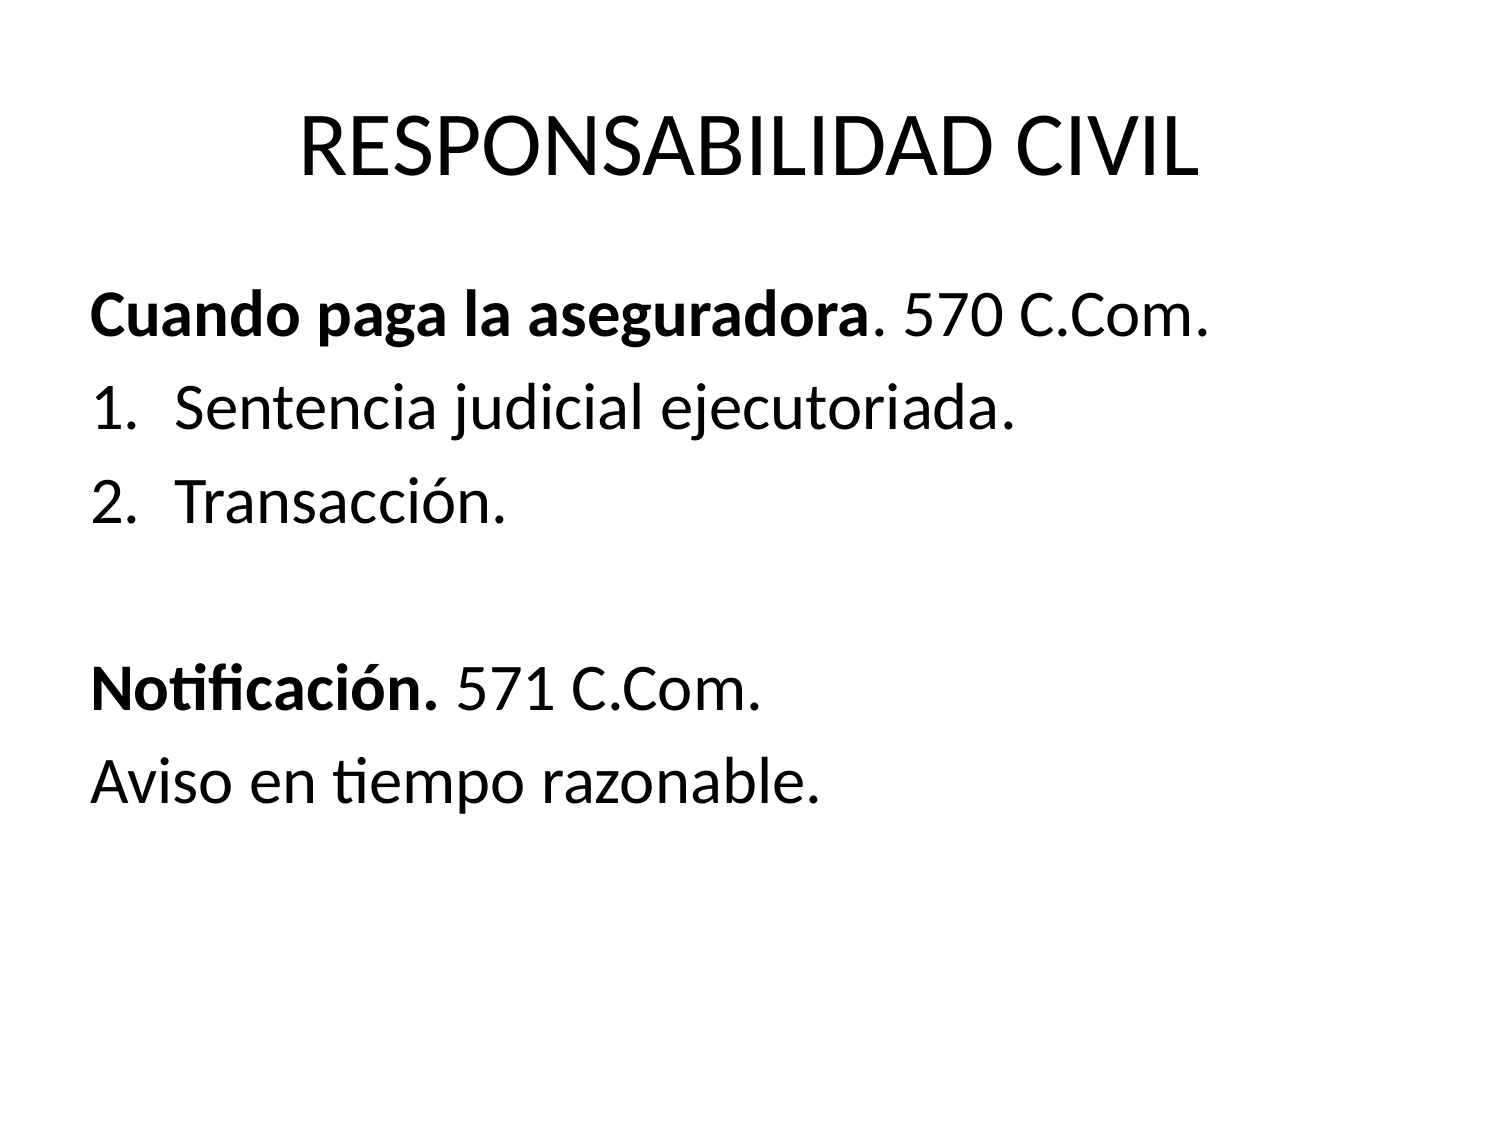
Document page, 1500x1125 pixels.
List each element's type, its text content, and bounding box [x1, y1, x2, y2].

list Cuando paga la aseguradora. 570 C.Com. Sentencia judicial ejecutoriada. Transacción. Notificación. 571 C.Com. Aviso en tiempo razonable. [75, 262, 1425, 1005]
title RESPONSABILIDAD CIVIL [75, 45, 1425, 233]
